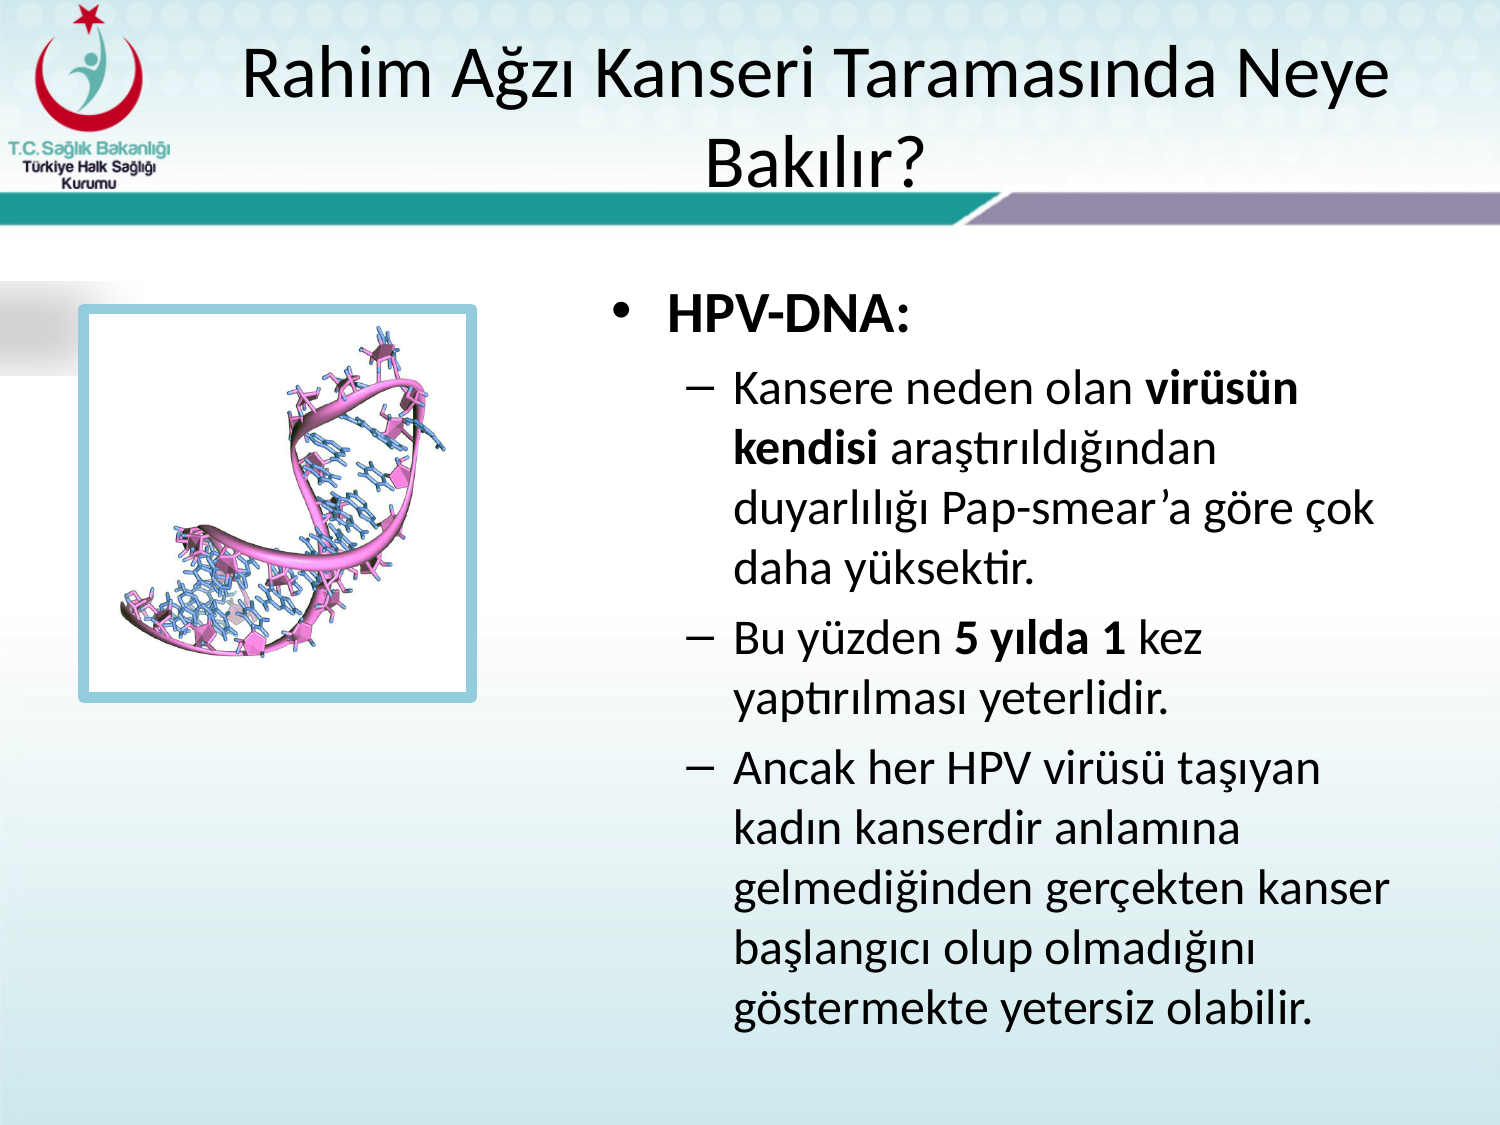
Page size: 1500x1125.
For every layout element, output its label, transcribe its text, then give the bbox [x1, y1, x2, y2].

picture [0, 0, 1500, 1125]
text_box HPV-DNA: Kansere neden olan virüsün kendisi araştırıldığından duyarlılığı Pap-smear’a göre çok daha yüksektir. Bu yüzden 5 yılda 1 kez yaptırılması yeterlidir. Ancak her HPV virüsü taşıyan kadın kanserdir anlamına gelmediğinden gerçekten kanser başlangıcı olup olmadığını göstermekte yetersiz olabilir. [596, 267, 1425, 1010]
text_box Rahim Ağzı Kanseri Taramasında Neye Bakılır? [123, 19, 1500, 207]
